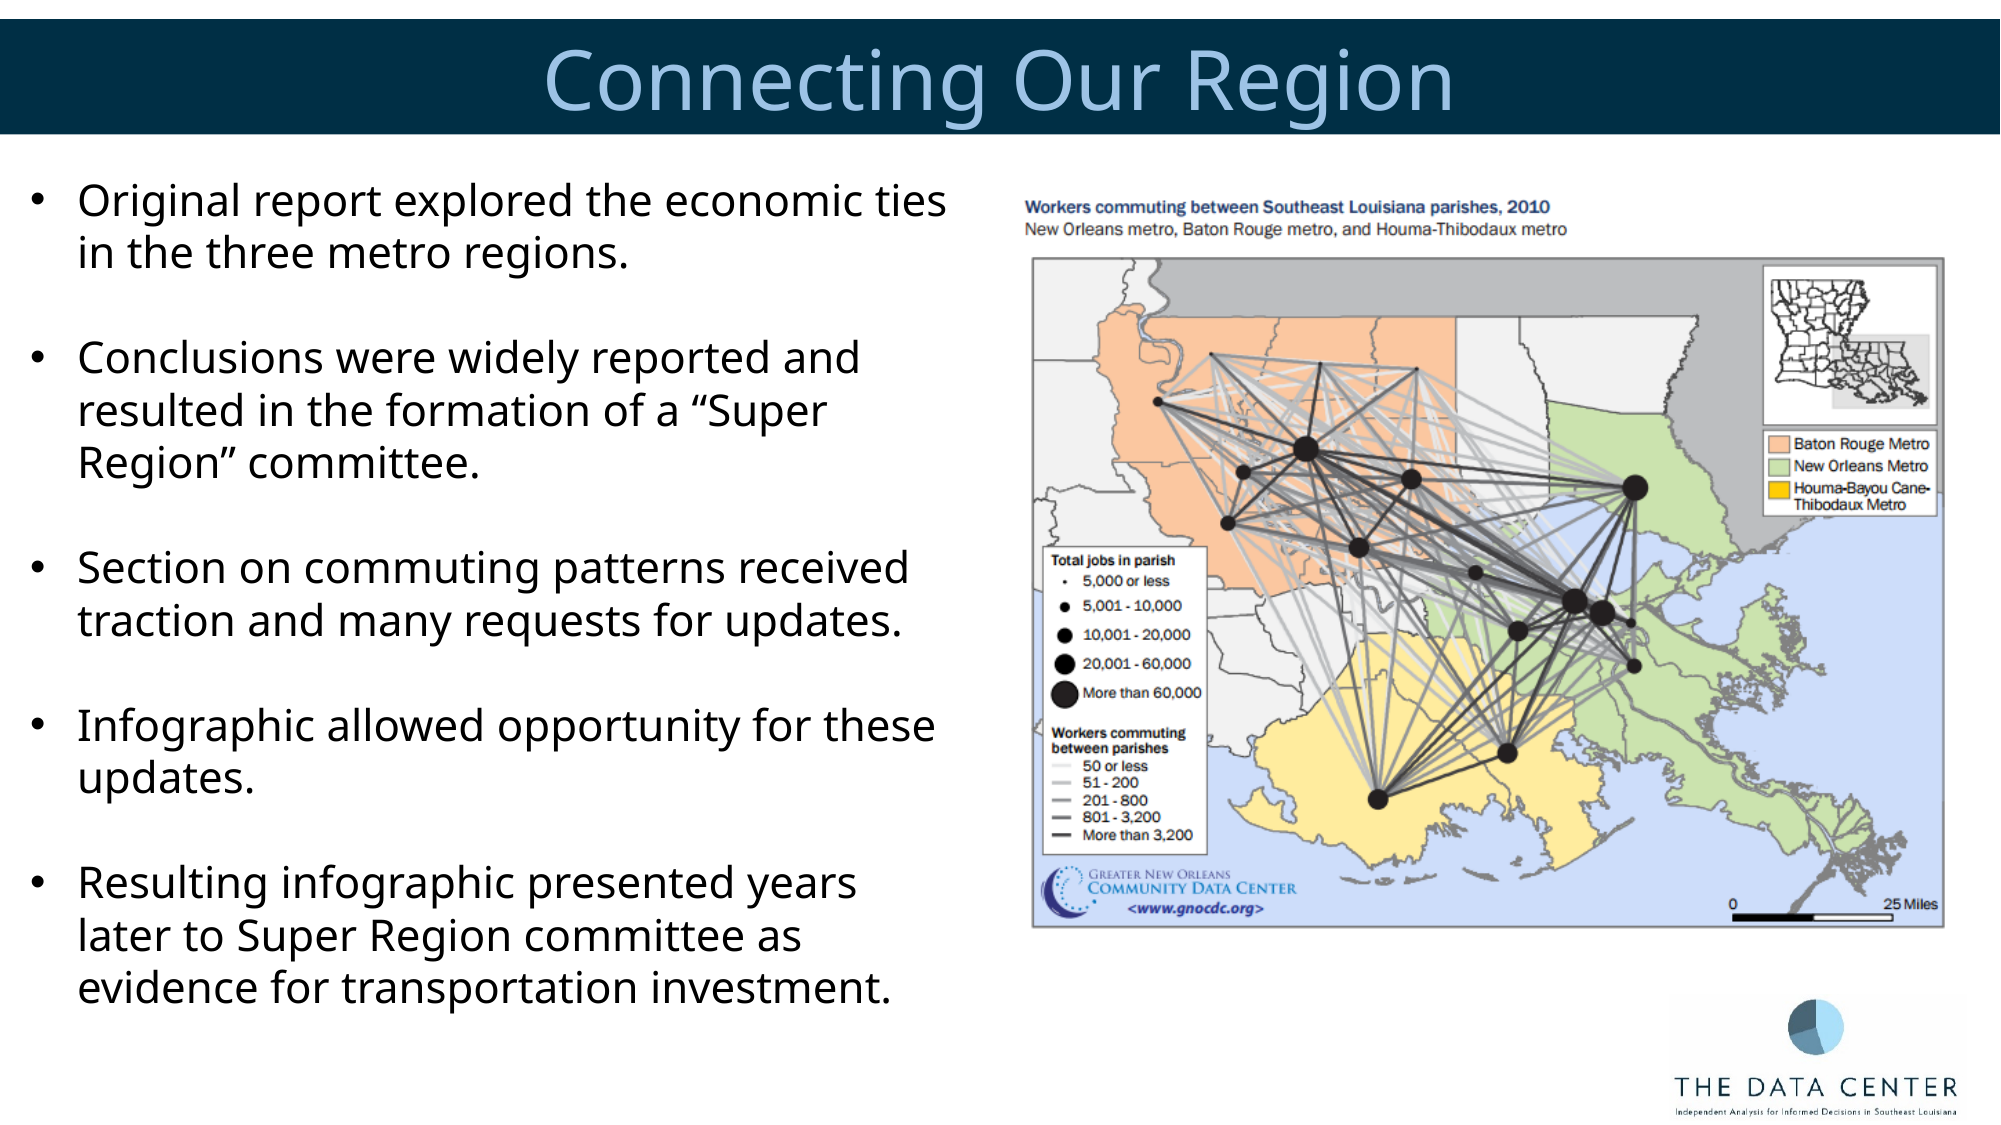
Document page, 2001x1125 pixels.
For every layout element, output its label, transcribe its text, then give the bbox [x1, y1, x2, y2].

picture [1669, 994, 1967, 1121]
text_box Connecting Our Region [0, 19, 2000, 135]
text_box Original report explored the economic ties in the three metro regions. Conclusions were widely reported and resulted in the formation of a “Super Region” committee. Section on commuting patterns received traction and many requests for updates. Infographic allowed opportunity for these updates. Resulting infographic presented years later to Super Region committee as evidence for transportation investment. [15, 165, 971, 1021]
picture [1007, 180, 1967, 948]
